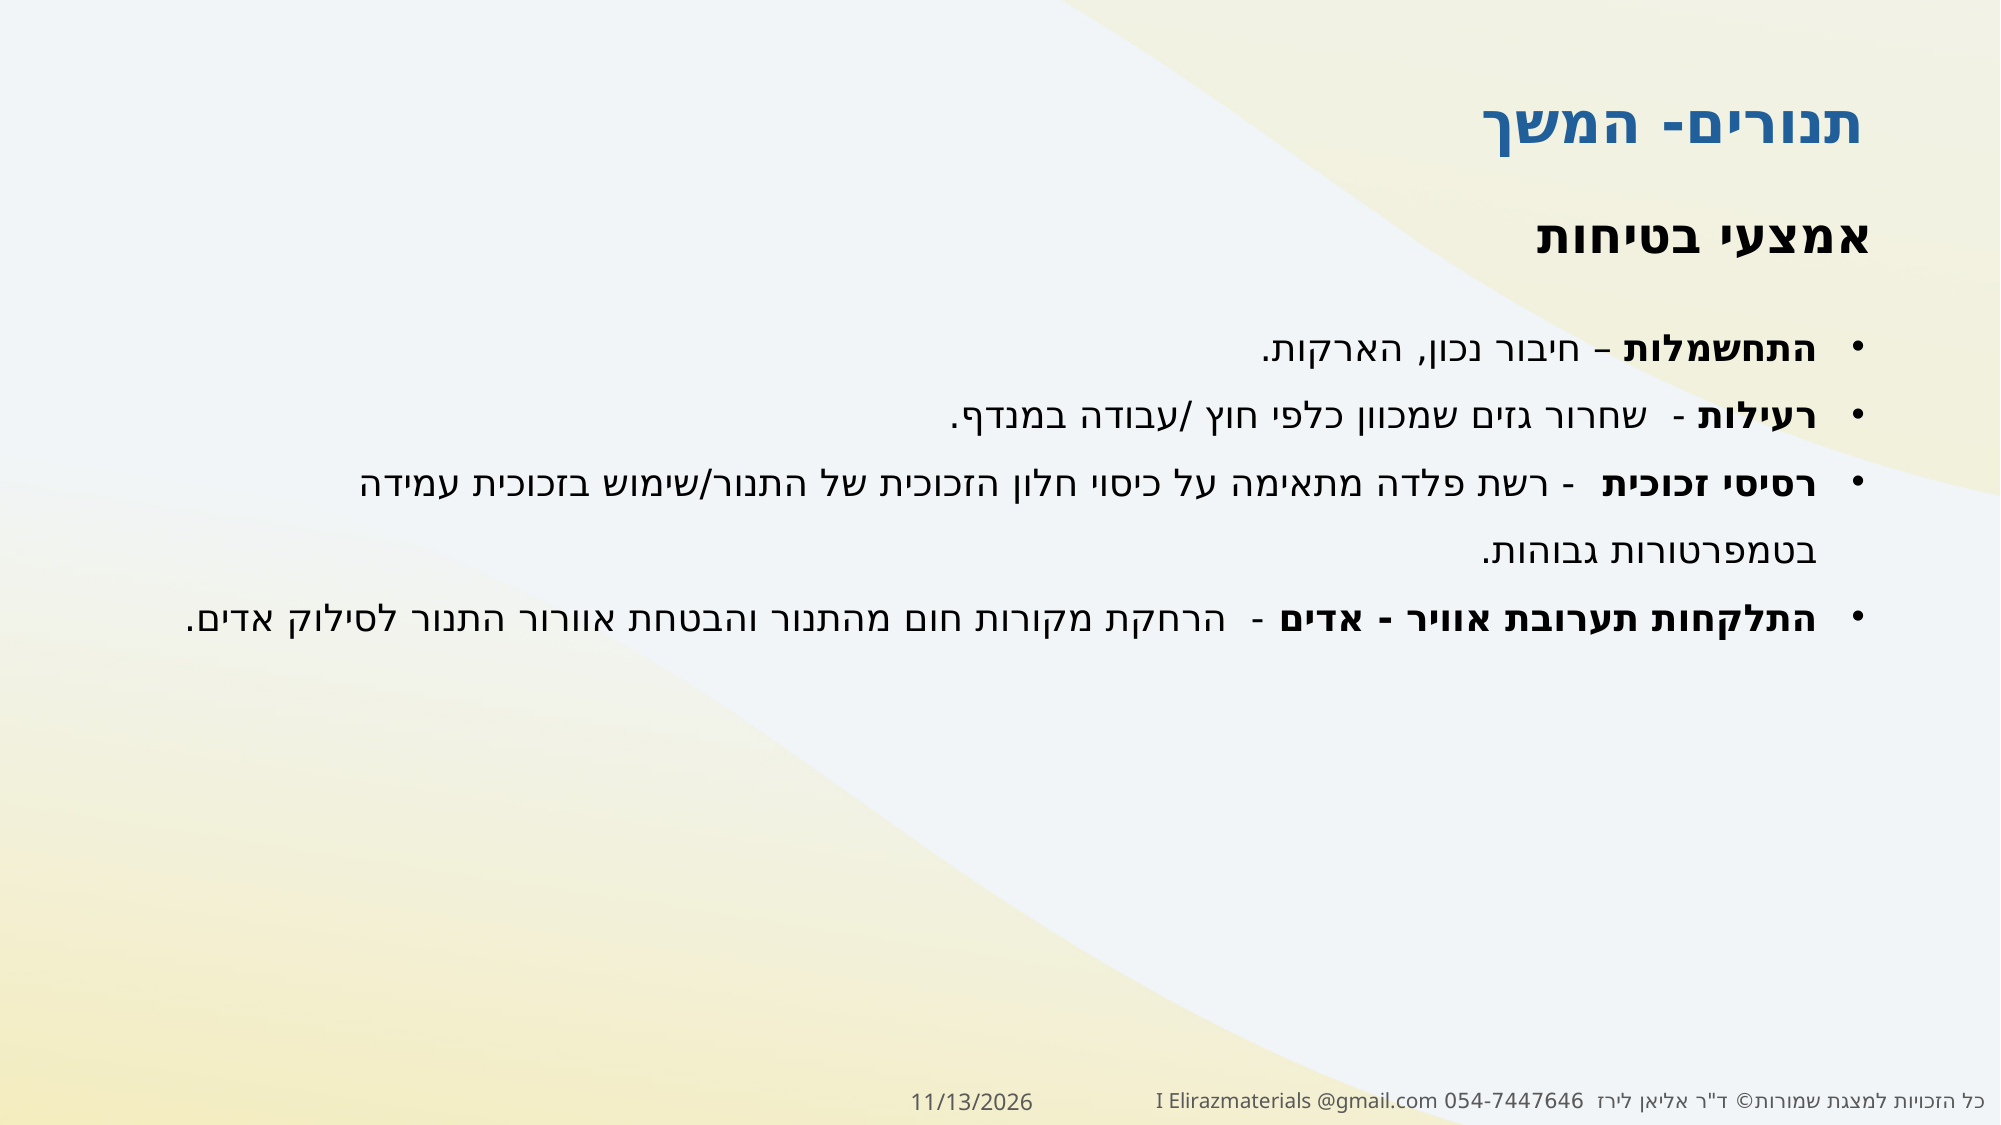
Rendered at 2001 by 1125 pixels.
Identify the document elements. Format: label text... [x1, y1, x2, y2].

text_box התחשמלות – חיבור נכון, הארקות. רעילות - שחרור גזים שמכוון כלפי חוץ /עבודה במנדף. רסיסי זכוכית - רשת פלדה מתאימה על כיסוי חלון הזכוכית של התנור/שימוש בזכוכית עמידה בטמפרטורות גבוהות. התלקחות תערובת אוויר - אדים - הרחקת מקורות חום מהתנור והבטחת אוורור התנור לסילוק אדים. [156, 293, 1880, 691]
footer כל הזכויות למצגת שמורות© ד"ר אליאן לירז 054-7447646 I Elirazmaterials @gmail.com [1346, 1080, 2000, 1125]
picture [0, 0, 2000, 1125]
text_box אמצעי בטיחות [79, 151, 1900, 316]
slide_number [895, 1080, 1346, 1125]
text_box תנורים- המשך [1325, 77, 1900, 151]
